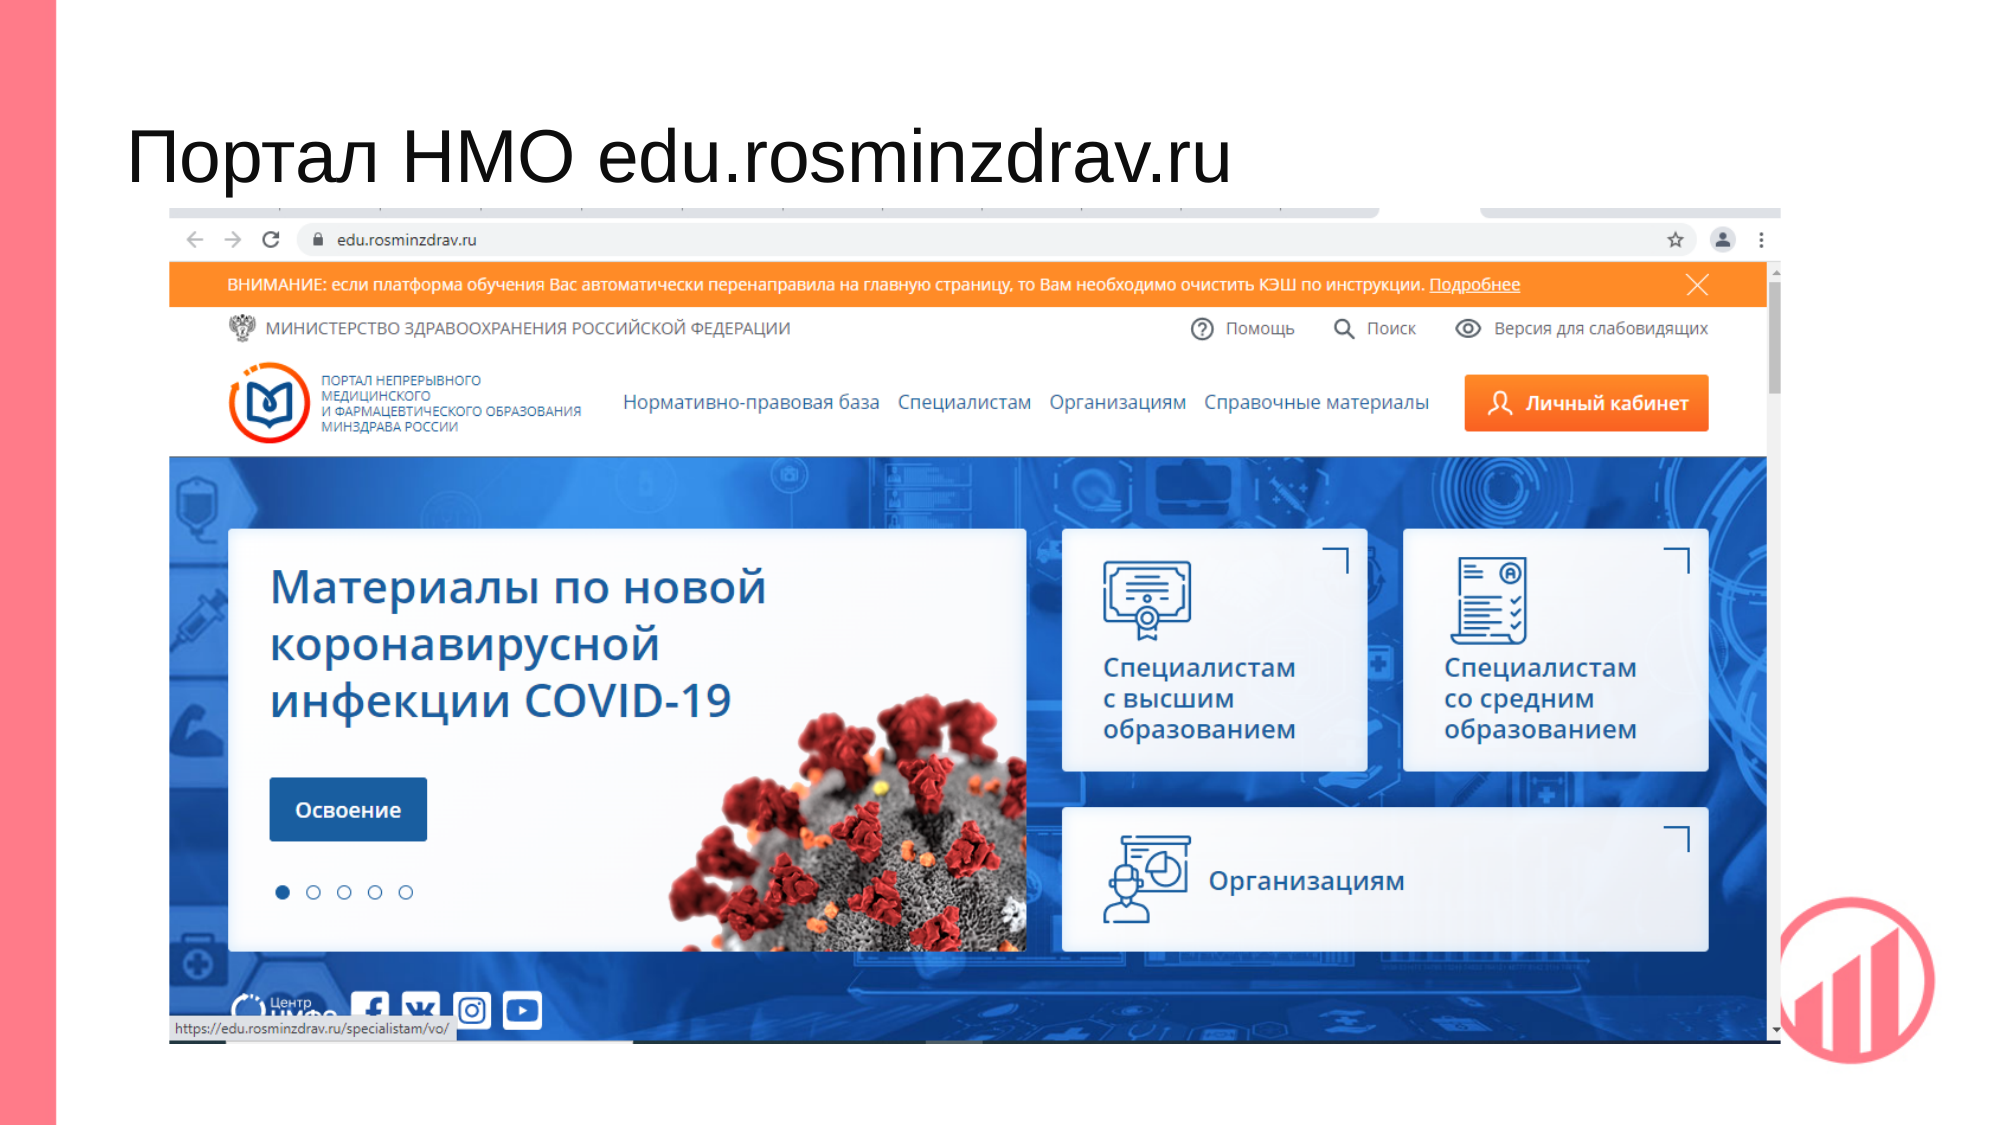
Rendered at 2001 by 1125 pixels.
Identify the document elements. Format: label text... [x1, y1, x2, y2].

picture [0, 0, 2001, 1125]
title Портал НМО edu.rosminzdrav.ru [111, 99, 1522, 317]
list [168, 207, 1782, 1045]
